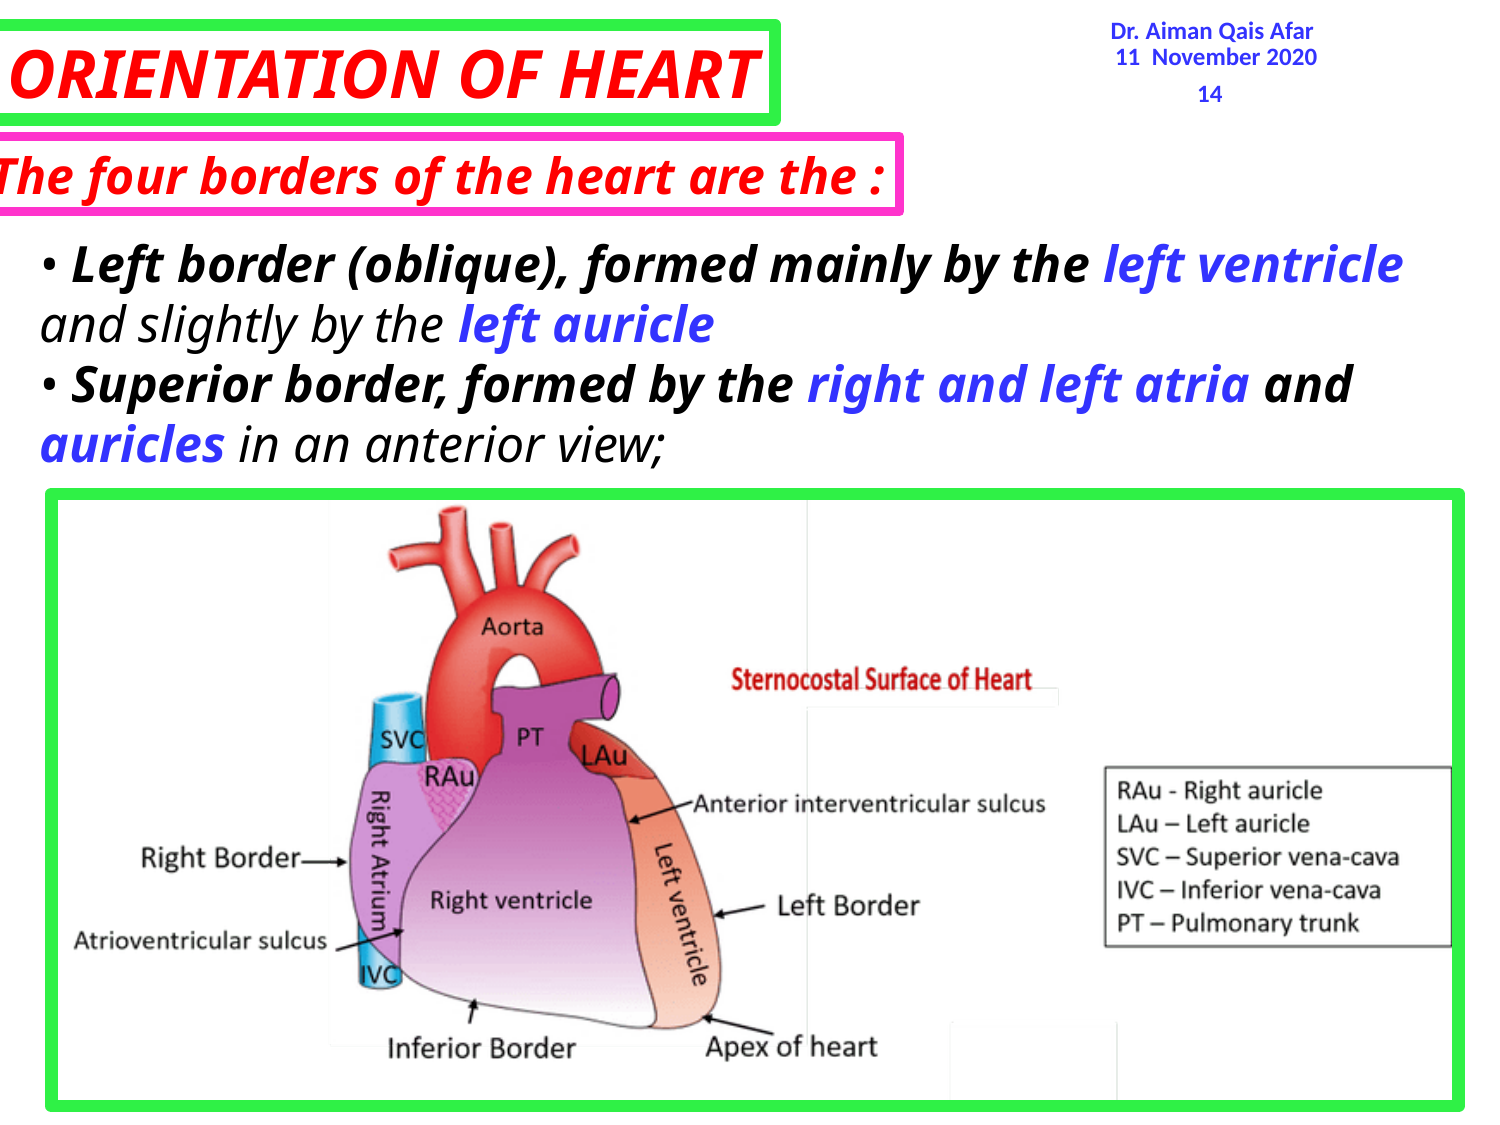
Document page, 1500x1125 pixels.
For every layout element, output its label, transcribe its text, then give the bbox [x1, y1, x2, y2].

text_box ORIENTATION OF HEART [0, 24, 775, 120]
footer Dr. Aiman Qais Afar [975, 0, 1450, 60]
text_box • Left border (oblique), formed mainly by the left ventricle and slightly by the left auricle • Superior border, formed by the right and left atria and auricles in an anterior view; [24, 224, 1463, 480]
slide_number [1100, 60, 1450, 85]
slide_number 14 [1162, 62, 1238, 123]
picture [57, 499, 1453, 1101]
text_box The four borders of the heart are the : [0, 136, 900, 212]
